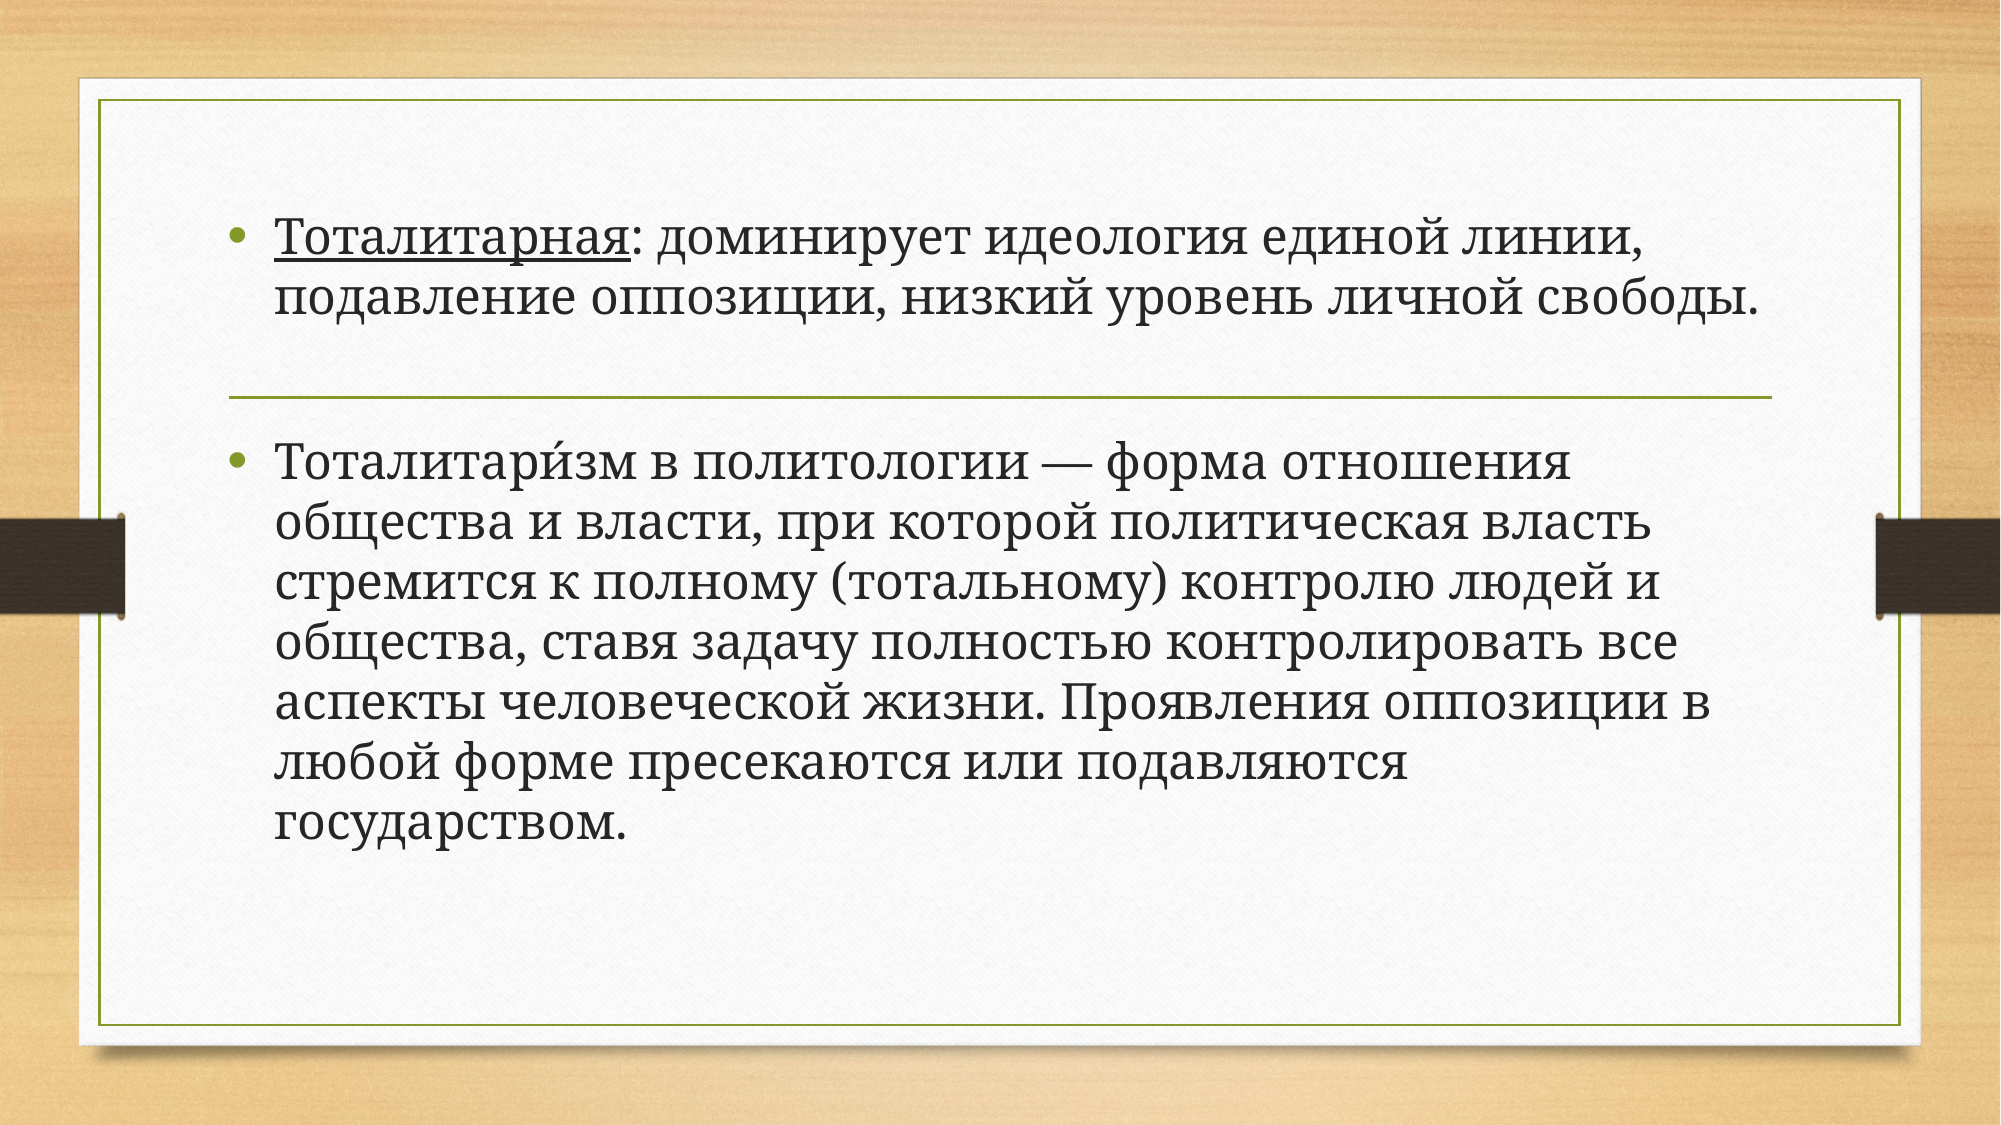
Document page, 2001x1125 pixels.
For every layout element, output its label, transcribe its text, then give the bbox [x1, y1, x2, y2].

picture [0, 0, 2001, 1125]
list Тоталитарная: доминирует идеология единой линии, подавление оппозиции, низкий уровень личной свободы. Тоталитари́зм в политологии — форма отношения общества и власти, при которой политическая власть стремится к полному (тотальному) контролю людей и общества, ставя задачу полностью контролировать все аспекты человеческой жизни. Проявления оппозиции в любой форме пресекаются или подавляются государством. [212, 196, 1788, 810]
